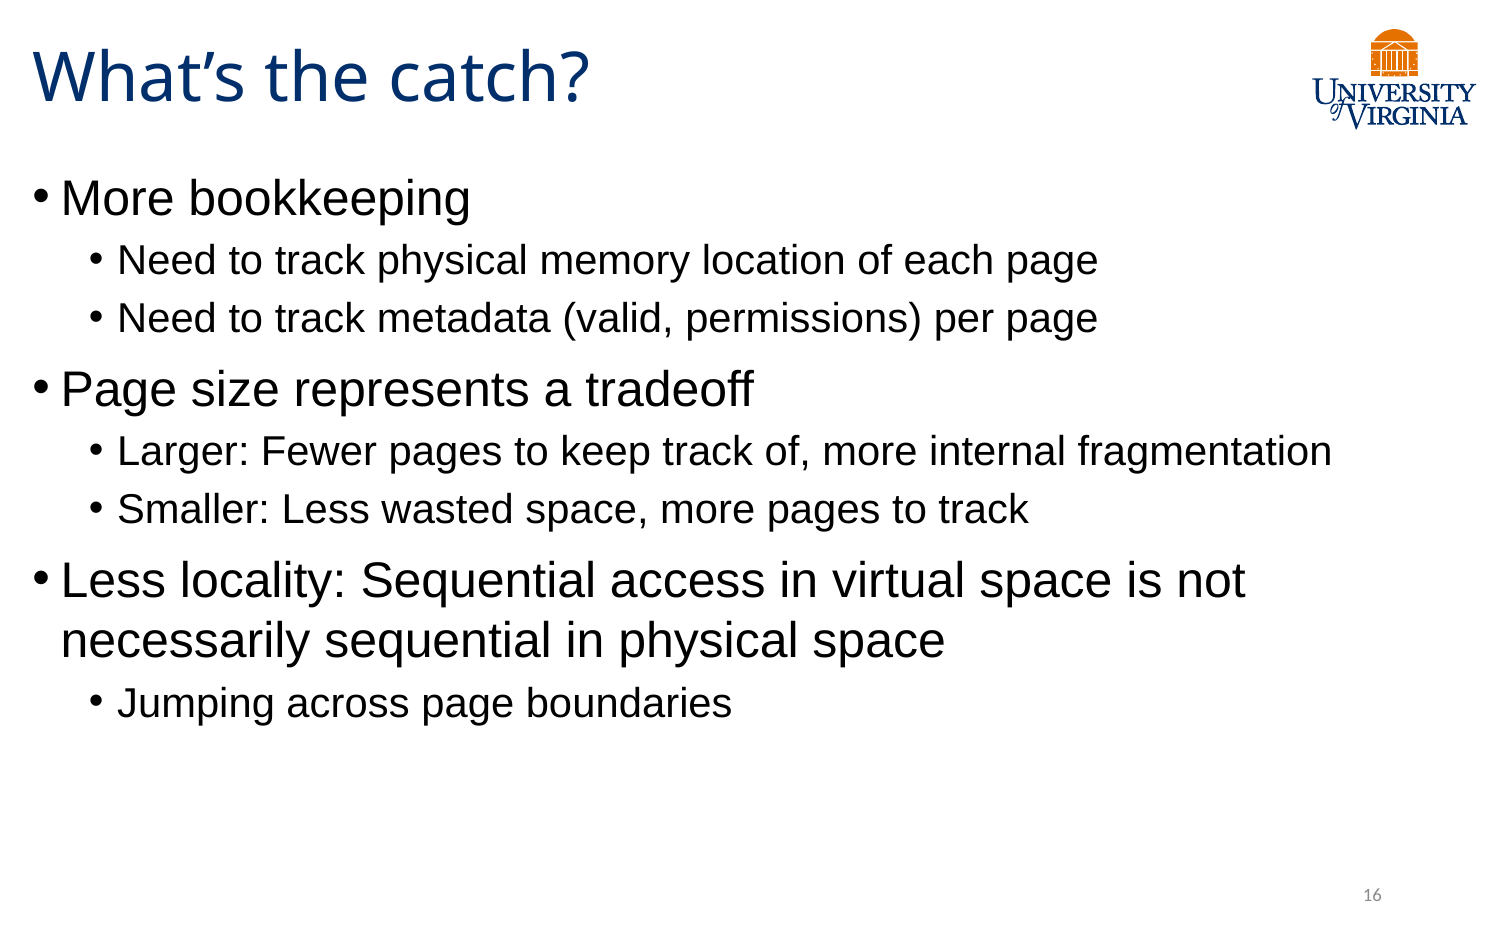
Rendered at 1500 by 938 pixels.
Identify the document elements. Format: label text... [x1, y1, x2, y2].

list More bookkeeping Need to track physical memory location of each page Need to track metadata (valid, permissions) per page Page size represents a tradeoff Larger: Fewer pages to keep track of, more internal fragmentation Smaller: Less wasted space, more pages to track Less locality: Sequential access in virtual space is not necessarily sequential in physical space Jumping across page boundaries [17, 157, 1483, 845]
slide_number 16 [1059, 868, 1397, 919]
title What’s the catch? [17, 14, 1297, 145]
